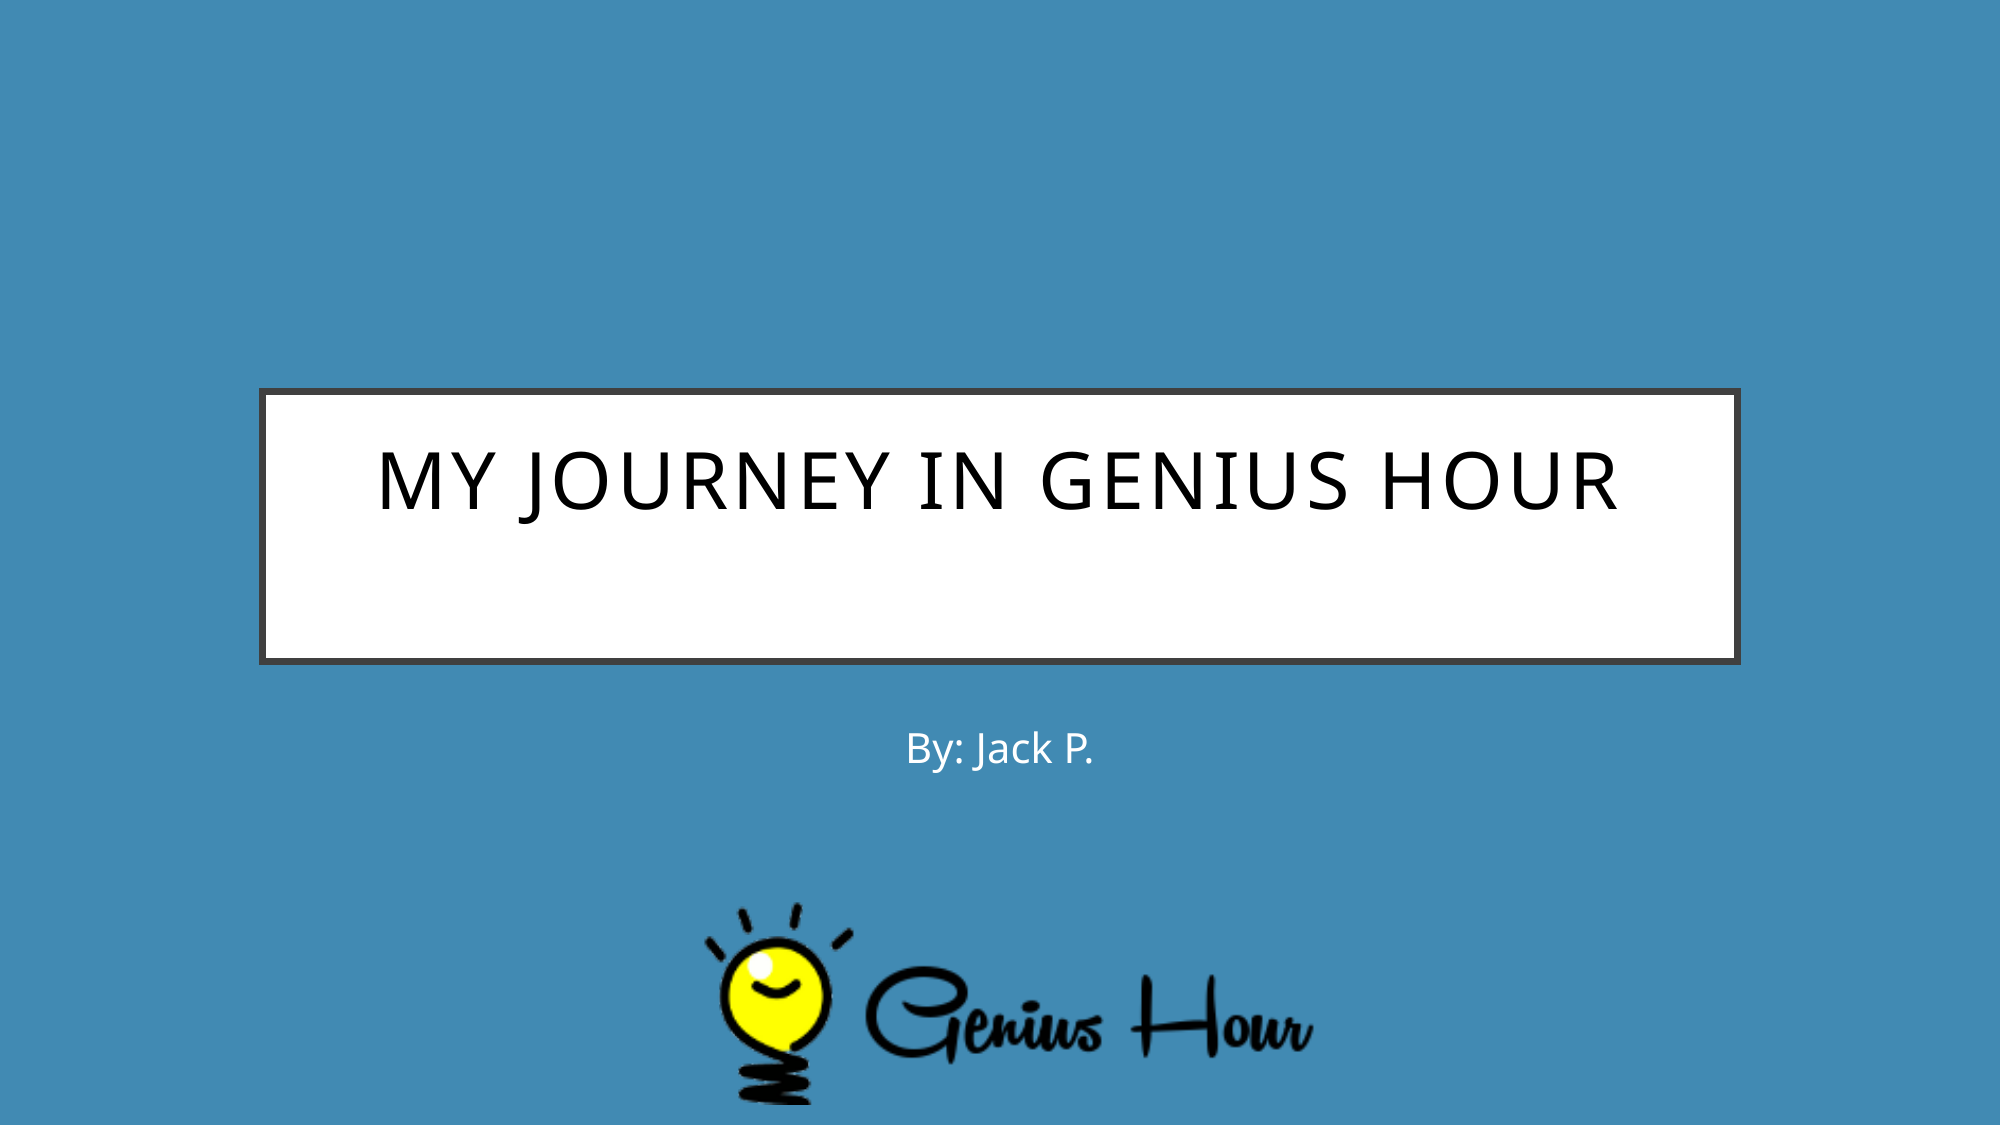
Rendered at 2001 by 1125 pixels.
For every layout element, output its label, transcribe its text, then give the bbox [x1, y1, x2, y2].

title My journey in genius hour Genius Hour [259, 388, 1741, 665]
subtitle By: Jack P. [442, 713, 1558, 918]
picture [682, 901, 1318, 1105]
